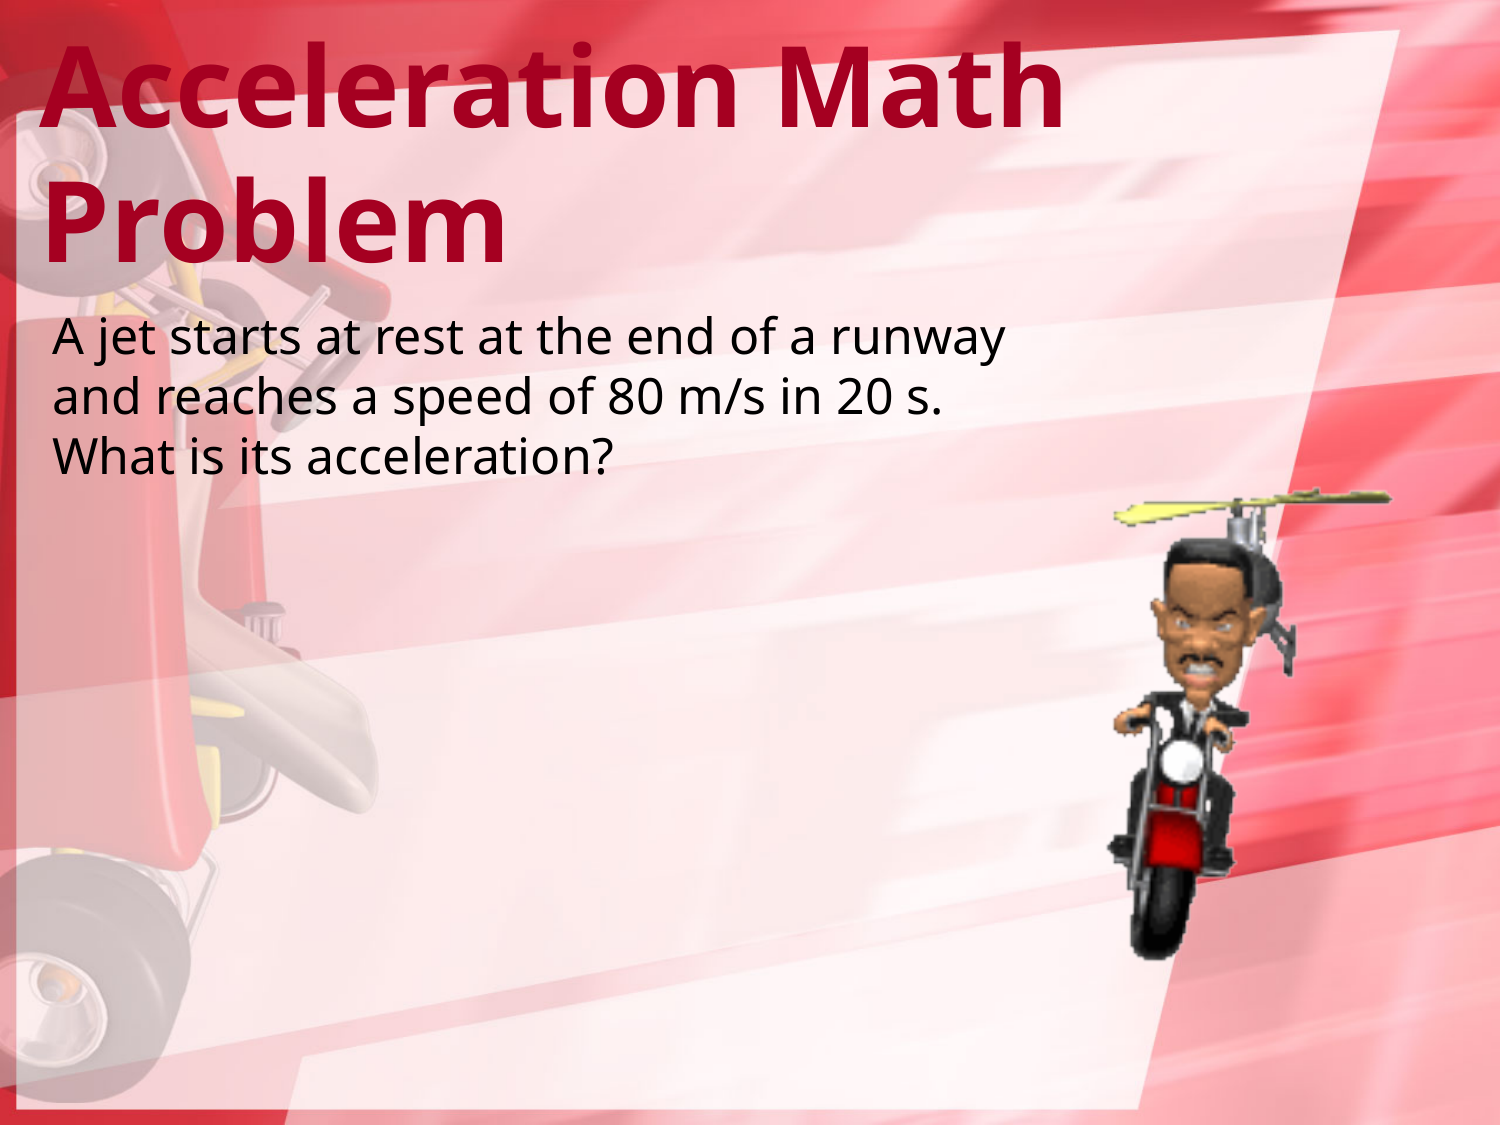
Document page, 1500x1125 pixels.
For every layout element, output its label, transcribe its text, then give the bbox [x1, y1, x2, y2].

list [1030, 462, 1421, 982]
picture [0, 0, 1500, 1125]
list A jet starts at rest at the end of a runway and reaches a speed of 80 m/s in 20 s. What is its acceleration? [37, 237, 1026, 1051]
title Acceleration Math Problem [24, 87, 1376, 213]
